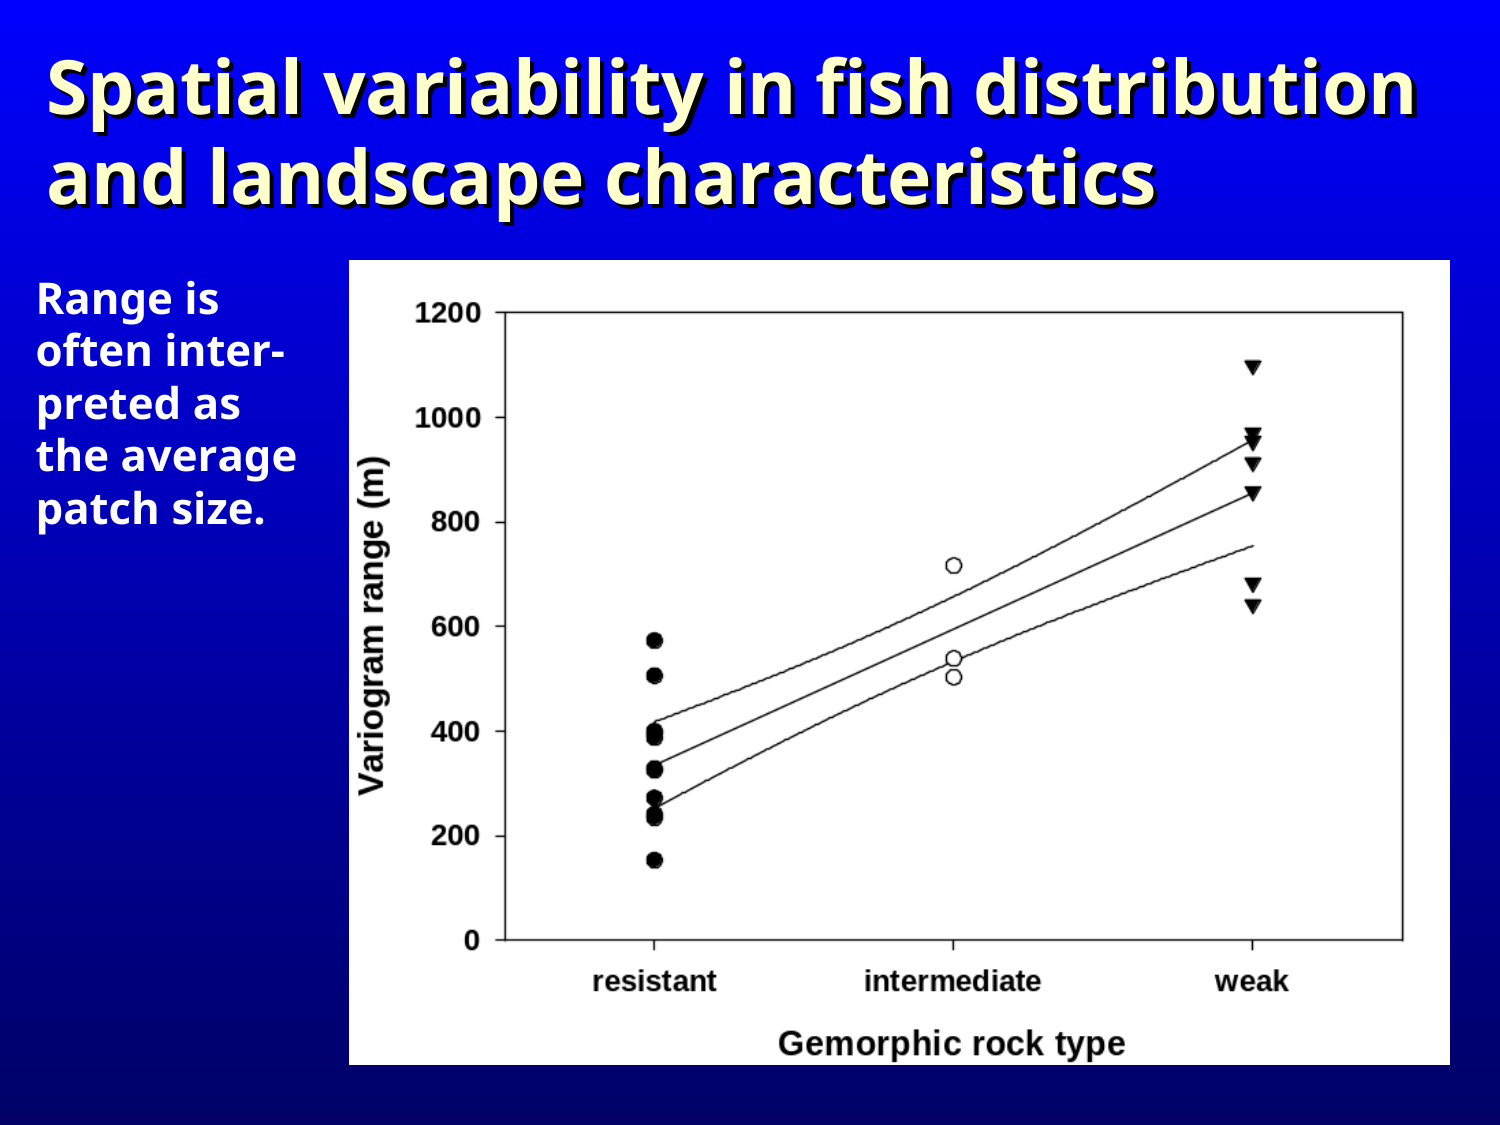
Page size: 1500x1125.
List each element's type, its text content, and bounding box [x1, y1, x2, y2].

text_box Spatial variability in fish distribution and landscape characteristics [31, 31, 1467, 228]
text_box Range is often inter-preted as the average patch size. [20, 263, 326, 541]
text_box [349, 260, 1450, 1065]
